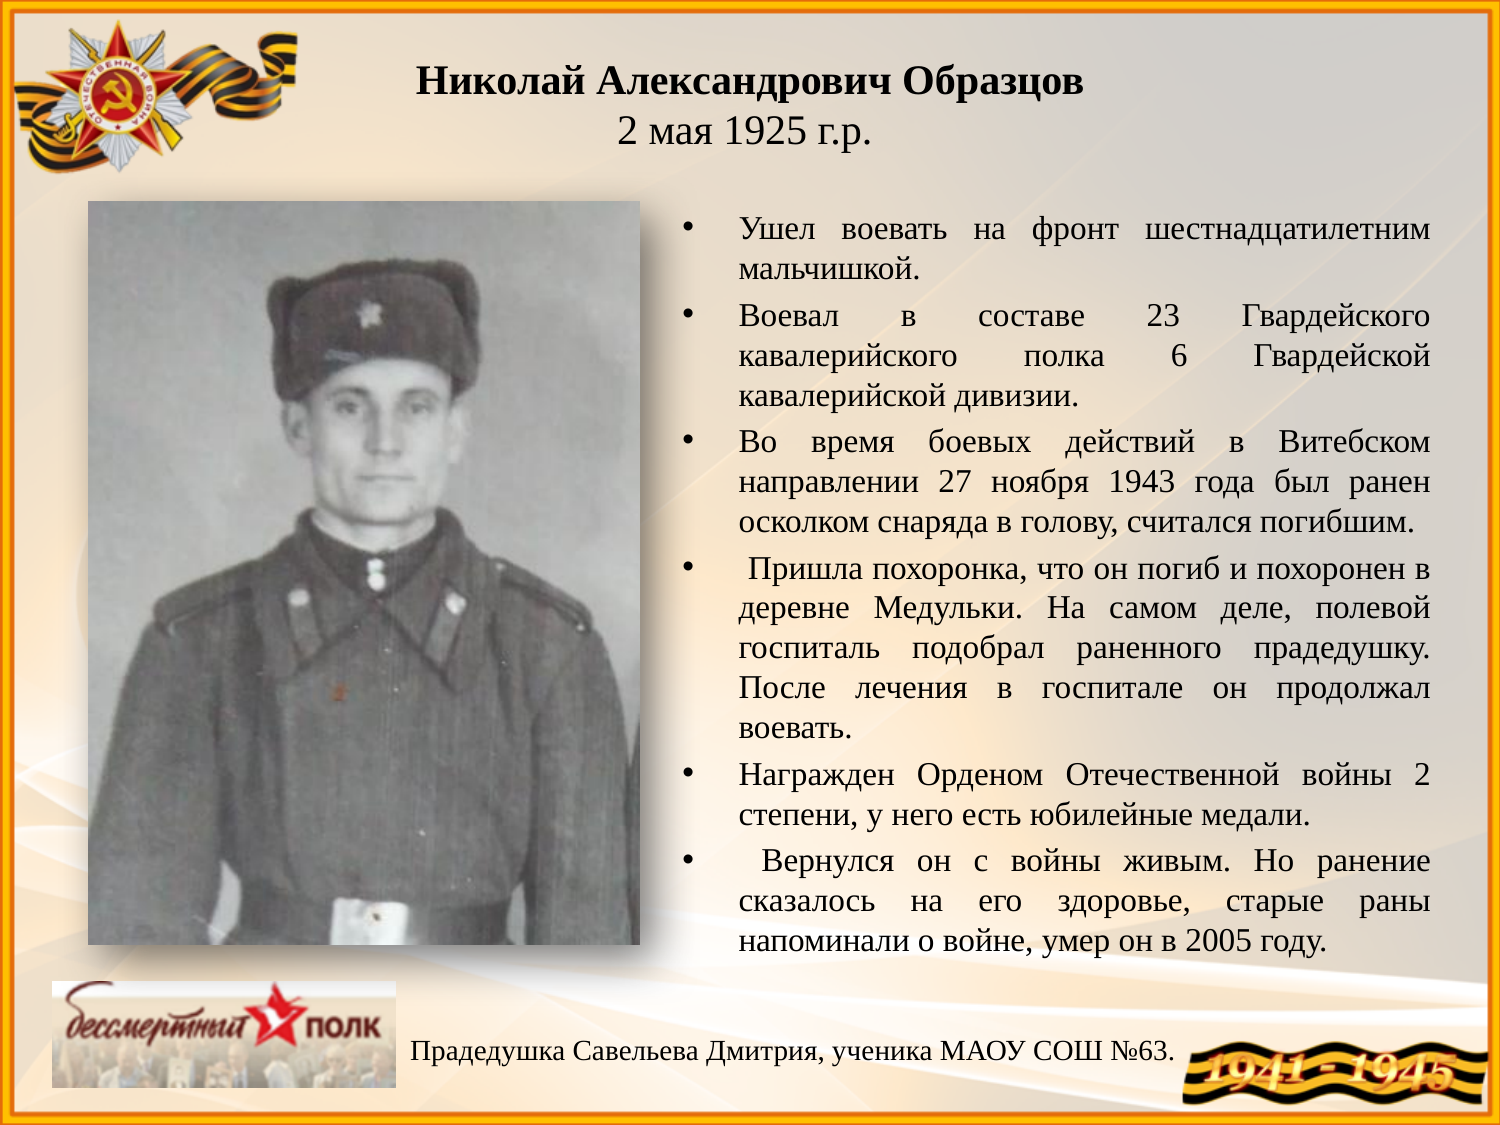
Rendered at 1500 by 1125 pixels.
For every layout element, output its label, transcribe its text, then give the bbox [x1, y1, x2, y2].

title Николай Александрович Образцов 2 мая 1925 г.р. [75, 45, 1425, 161]
list Ушел воевать на фронт шестнадцатилетним мальчишкой. Воевал в составе 23 Гвардейского кавалерийского полка 6 Гвардейской кавалерийской дивизии. Во время боевых действий в Витебском направлении 27 ноября 1943 года был ранен осколком снаряда в голову, считался погибшим. Пришла похоронка, что он погиб и похоронен в деревне Медульки. На самом деле, полевой госпиталь подобрал раненного прадедушку. После лечения в госпитале он продолжал воевать. Награжден Орденом Отечественной войны 2 степени, у него есть юбилейные медали. Вернулся он с войны живым. Но ранение сказалось на его здоровье, старые раны напоминали о войне, умер он в 2005 году. [667, 198, 1447, 1013]
picture [0, 0, 1500, 1125]
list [88, 201, 640, 945]
text_box Прадедушка Савельева Дмитрия, ученика МАОУ СОШ №63. [400, 1023, 1268, 1074]
